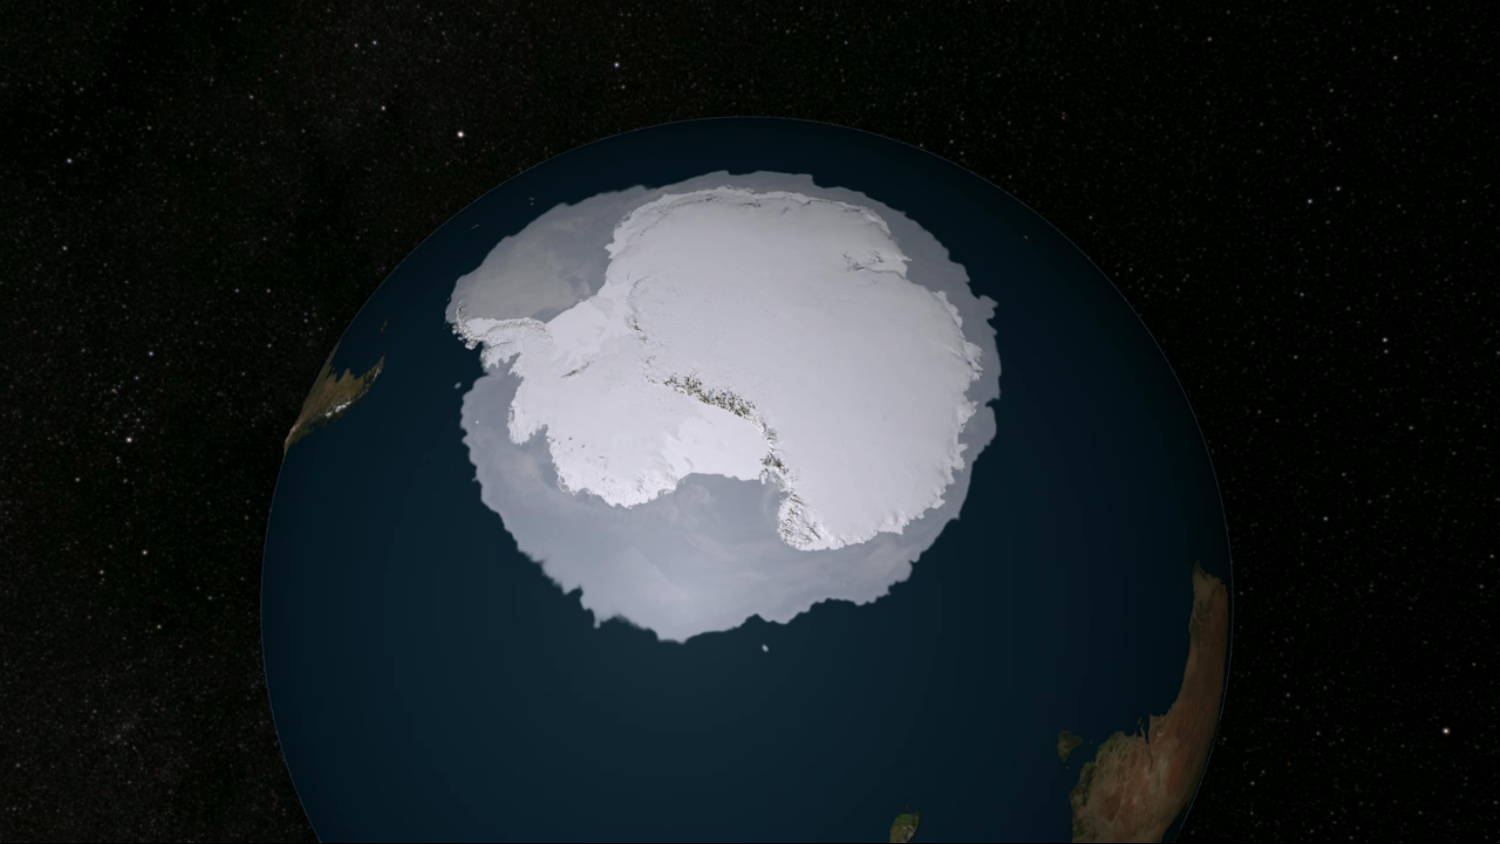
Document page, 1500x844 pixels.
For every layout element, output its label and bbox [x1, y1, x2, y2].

text_box [0, 0, 1500, 844]
